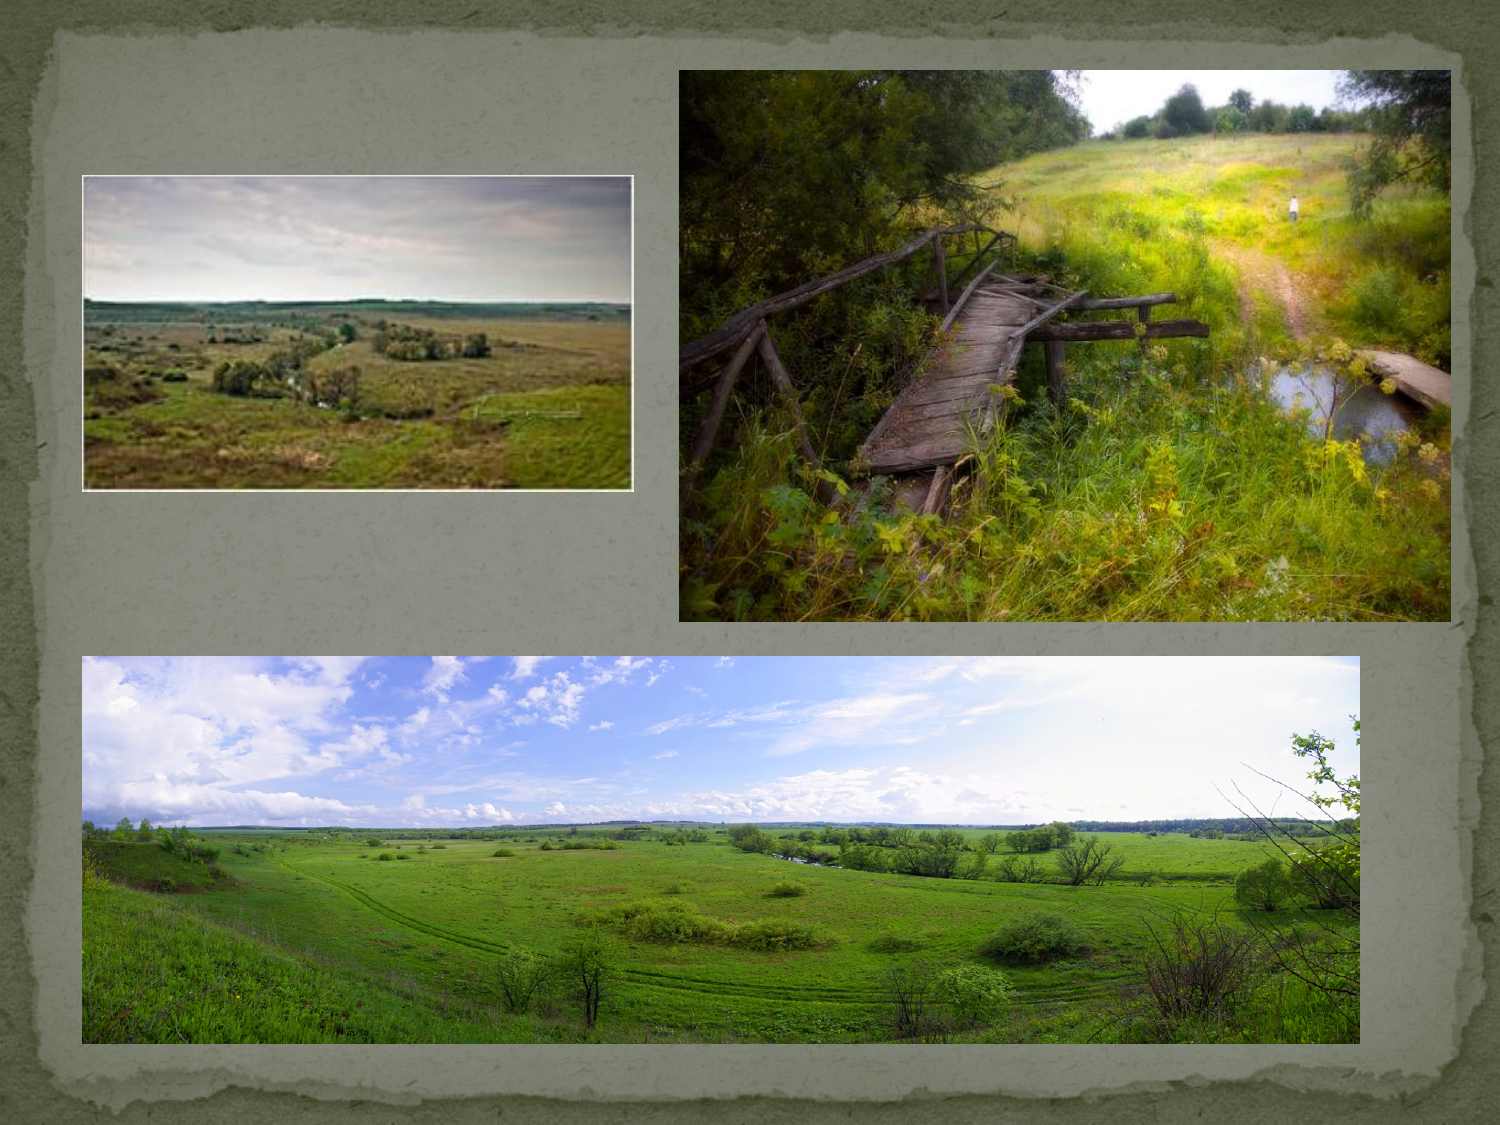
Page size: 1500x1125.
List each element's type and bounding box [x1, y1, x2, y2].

picture [82, 656, 1360, 1044]
picture [82, 175, 634, 492]
picture [679, 70, 1451, 622]
